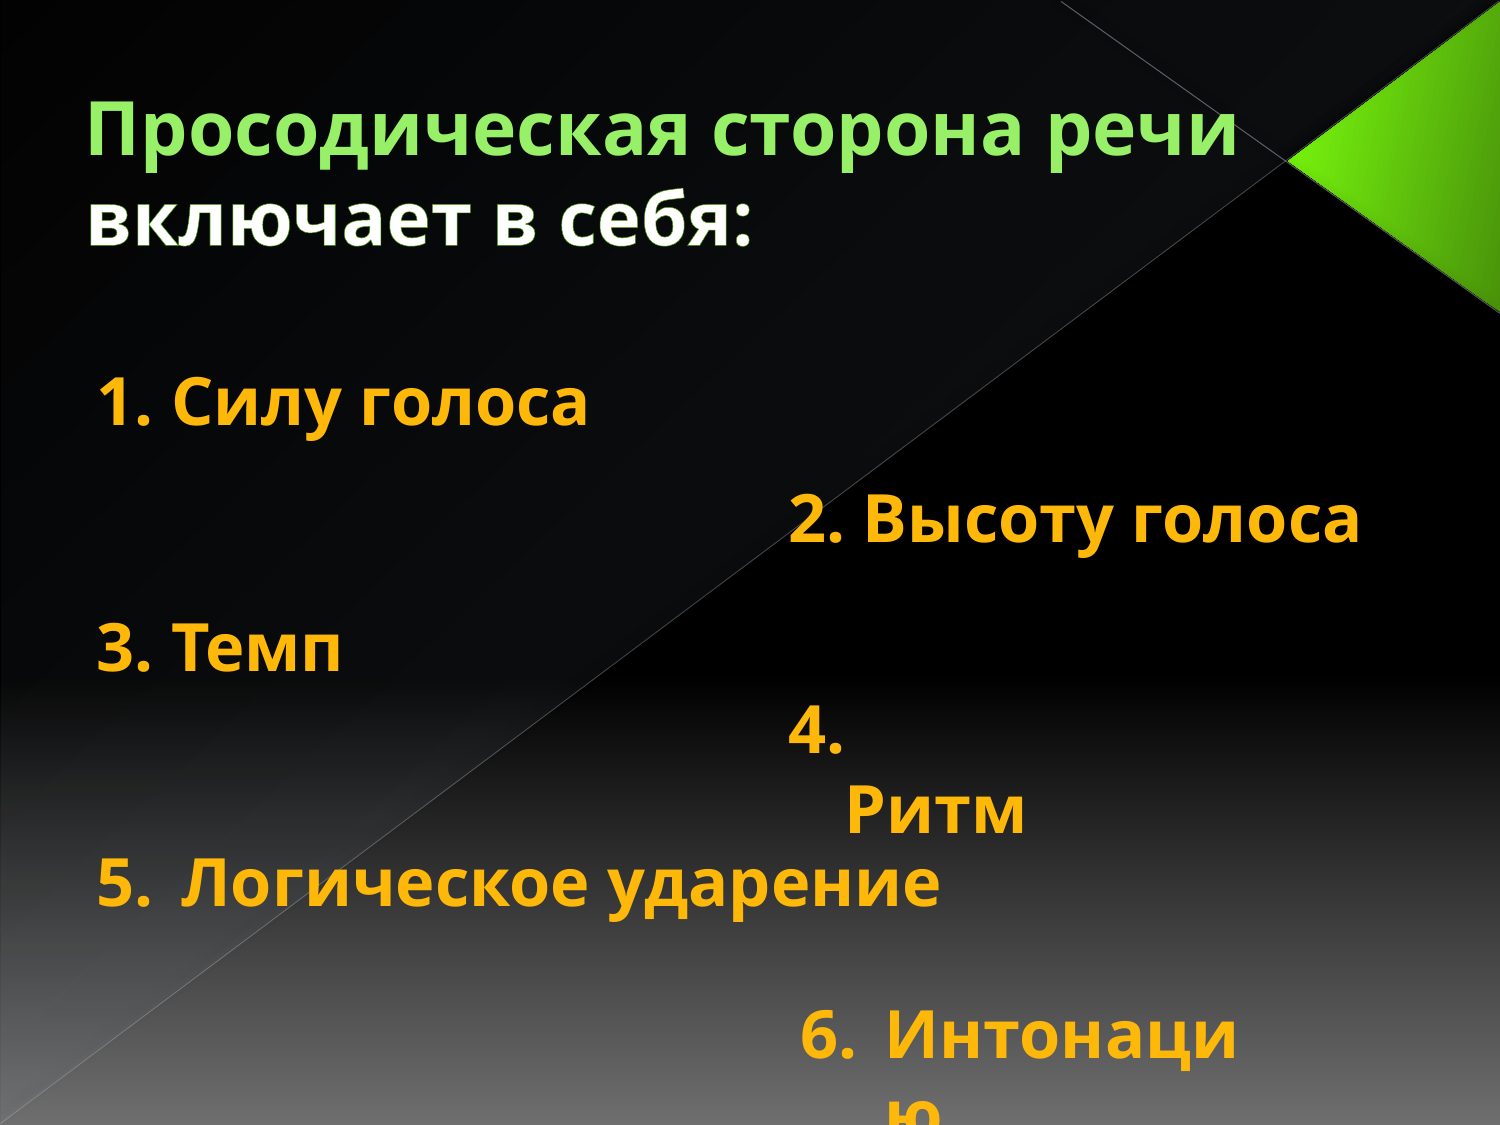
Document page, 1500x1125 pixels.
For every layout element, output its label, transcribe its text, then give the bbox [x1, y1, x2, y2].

text_box Высоту голоса [773, 468, 1383, 564]
text_box Темп [82, 597, 375, 693]
text_box Логическое ударение [82, 831, 1008, 927]
text_box Интонацию [785, 984, 1301, 1125]
title Просодическая сторона речи включает в себя: [70, 58, 1258, 282]
text_box Ритм [773, 679, 1055, 855]
text_box Силу голоса [82, 351, 645, 447]
